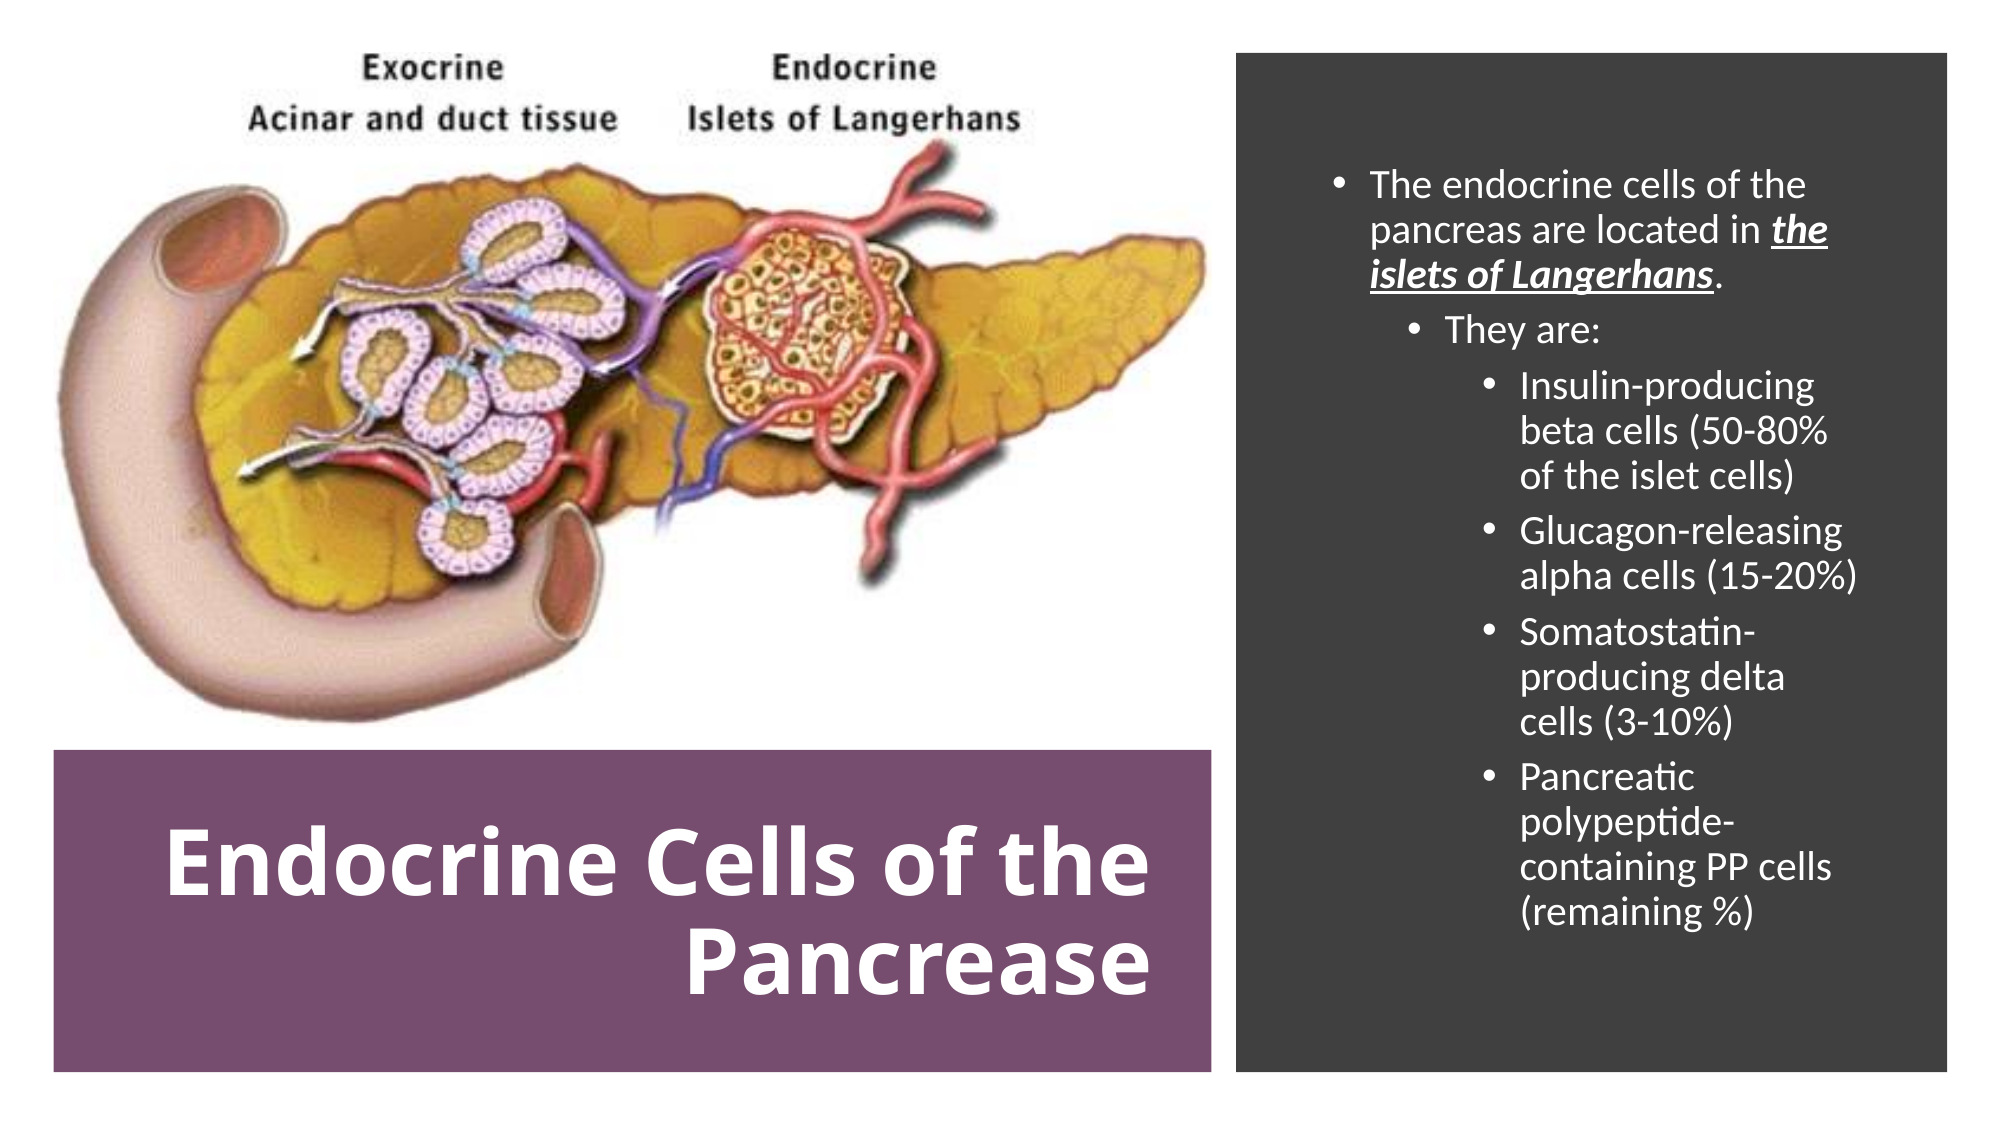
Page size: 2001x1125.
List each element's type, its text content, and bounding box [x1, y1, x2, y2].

text_box [1235, 52, 1948, 1073]
title Endocrine Cells of the Pancrease [85, 782, 1168, 1049]
list The endocrine cells of the pancreas are located in the islets of Langerhans. They are: Insulin-producing beta cells (50-80% of the islet cells) Glucagon-releasing alpha cells (15-20%) Somatostatin-producing delta cells (3-10%) Pancreatic polypeptide-containing PP cells (remaining %) [1317, 150, 1879, 947]
picture [53, 52, 1212, 727]
text_box [53, 749, 1212, 1073]
